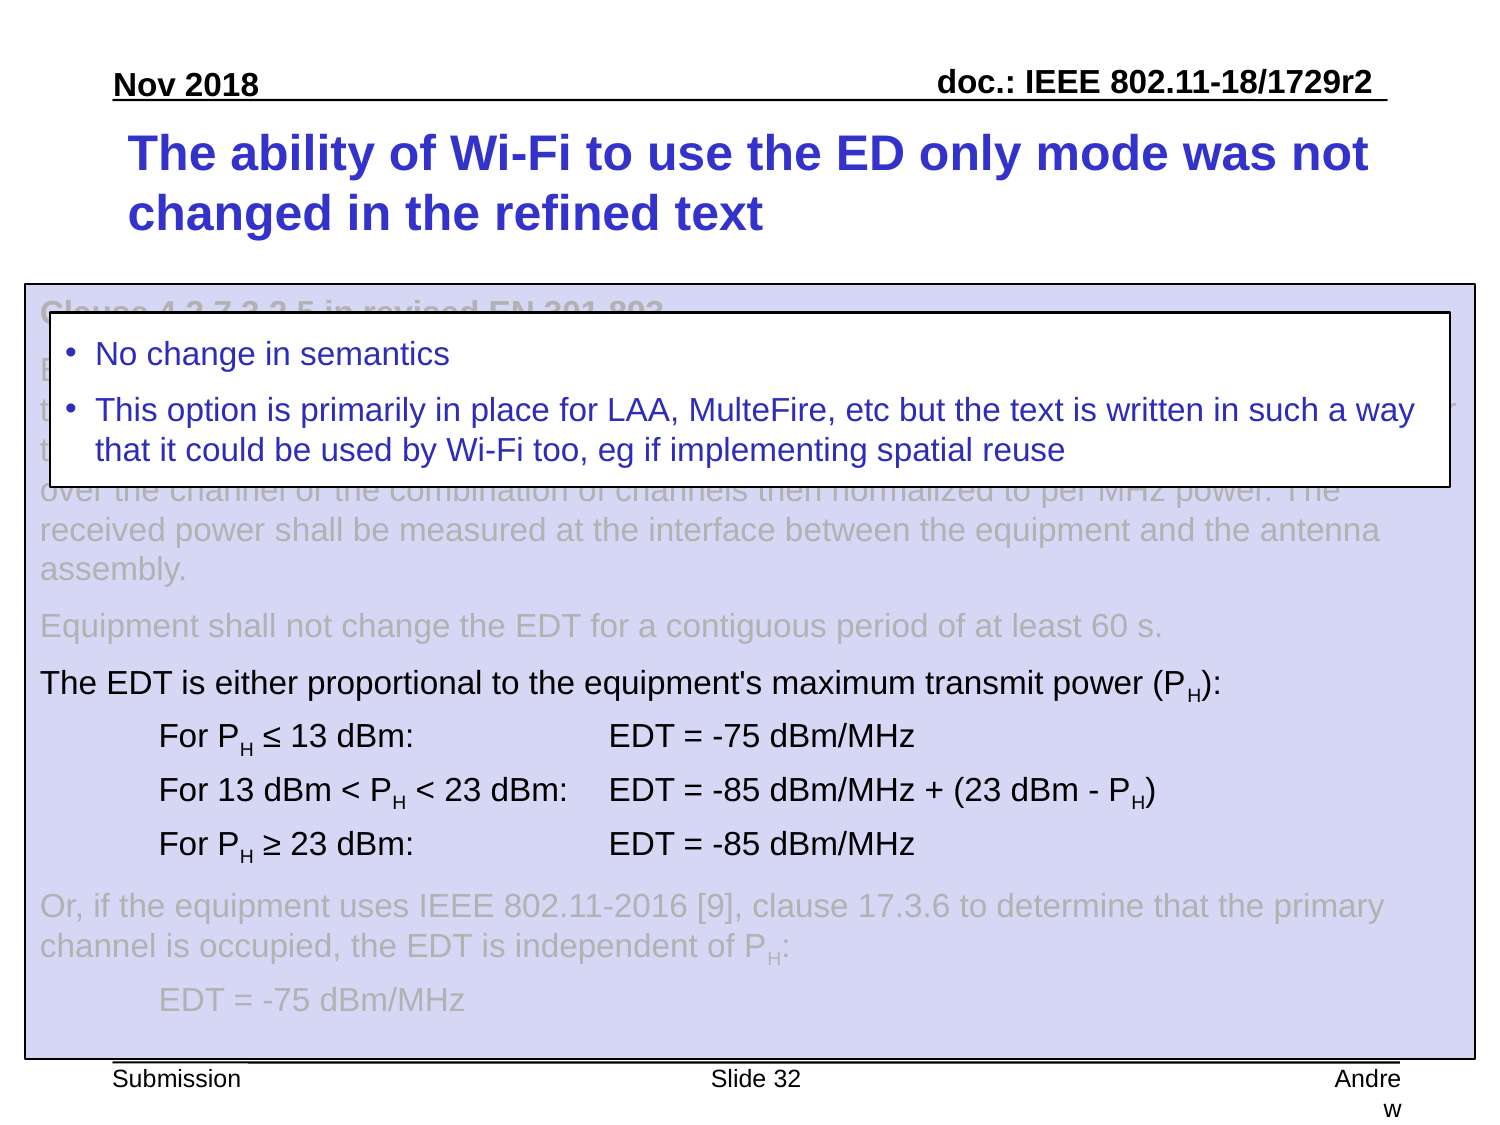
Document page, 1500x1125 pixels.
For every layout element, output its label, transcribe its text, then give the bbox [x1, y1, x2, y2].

text_box Clause 4.2.7.3.2.5 in revised EN 301 893 Equipment shall consider a channel or a combination of channels to be occupied as long as transmissions in the channel or the combination of channels are present at a power level greater than the ED Threshold (EDT). The power level is determined by integrating the received power over the channel or the combination of channels then normalized to per MHz power. The received power shall be measured at the interface between the equipment and the antenna assembly. Equipment shall not change the EDT for a contiguous period of at least 60 s. The EDT is either proportional to the equipment's maximum transmit power (PH): For PH ≤ 13 dBm: EDT = -75 dBm/MHz For 13 dBm < PH < 23 dBm: EDT = -85 dBm/MHz + (23 dBm - PH) For PH ≥ 23 dBm: EDT = -85 dBm/MHz Or, if the equipment uses IEEE 802.11-2016 [9], clause 17.3.6 to determine that the primary channel is occupied, the EDT is independent of PH: EDT = -75 dBm/MHz [24, 283, 1475, 1059]
title The ability of Wi-Fi to use the ED only mode was not changed in the refined text [112, 112, 1388, 288]
footer Andrew Myles, Cisco [1320, 1061, 1402, 1093]
text_box No change in semantics This option is primarily in place for LAA, MulteFire, etc but the text is written in such a way that it could be used by Wi-Fi too, eg if implementing spatial reuse [50, 312, 1450, 488]
slide_number Slide 32 [709, 1061, 803, 1093]
